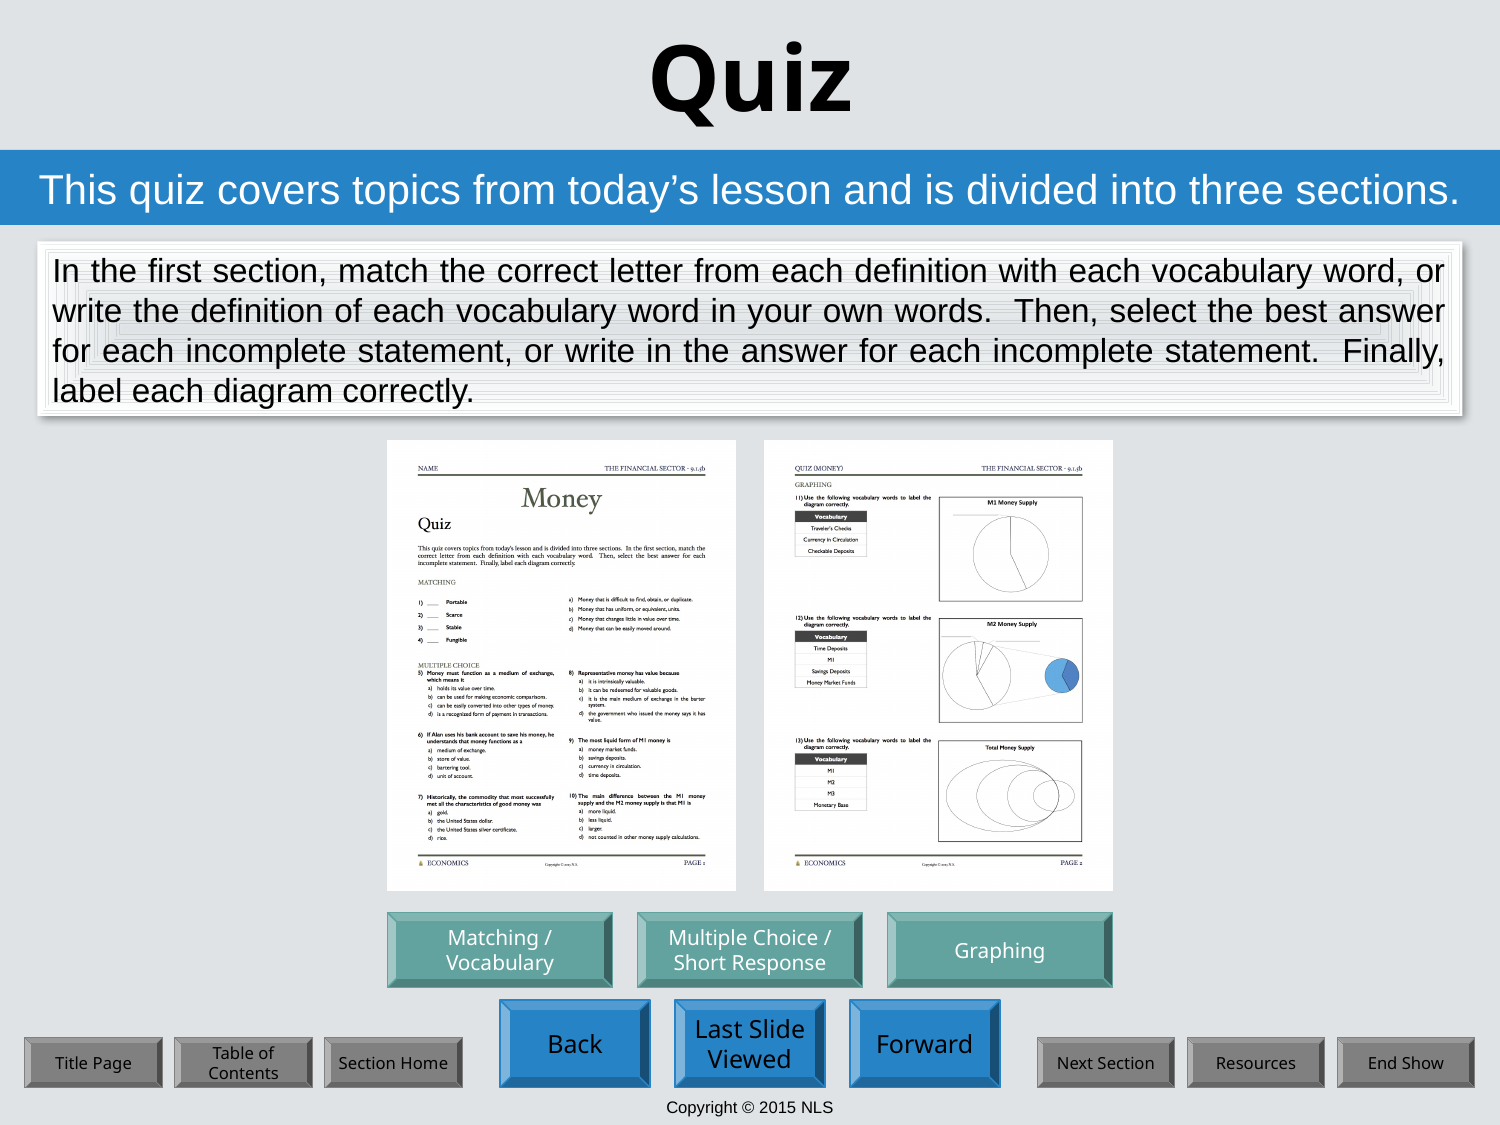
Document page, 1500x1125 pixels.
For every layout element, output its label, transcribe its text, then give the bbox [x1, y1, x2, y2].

text_box Graphing [887, 912, 1113, 988]
title Quiz [0, 0, 1500, 149]
text_box This quiz covers topics from today’s lesson and is divided into three sections. [0, 149, 1500, 225]
text_box Matching / Vocabulary [387, 912, 613, 988]
text_box In the first section, match the correct letter from each definition with each vocabulary word, or write the definition of each vocabulary word in your own words. Then, select the best answer for each incomplete statement, or write in the answer for each incomplete statement. Finally, label each diagram correctly. [37, 241, 1463, 416]
text_box Multiple Choice / Short Response [637, 912, 863, 988]
picture [764, 439, 1113, 891]
picture [387, 440, 736, 891]
